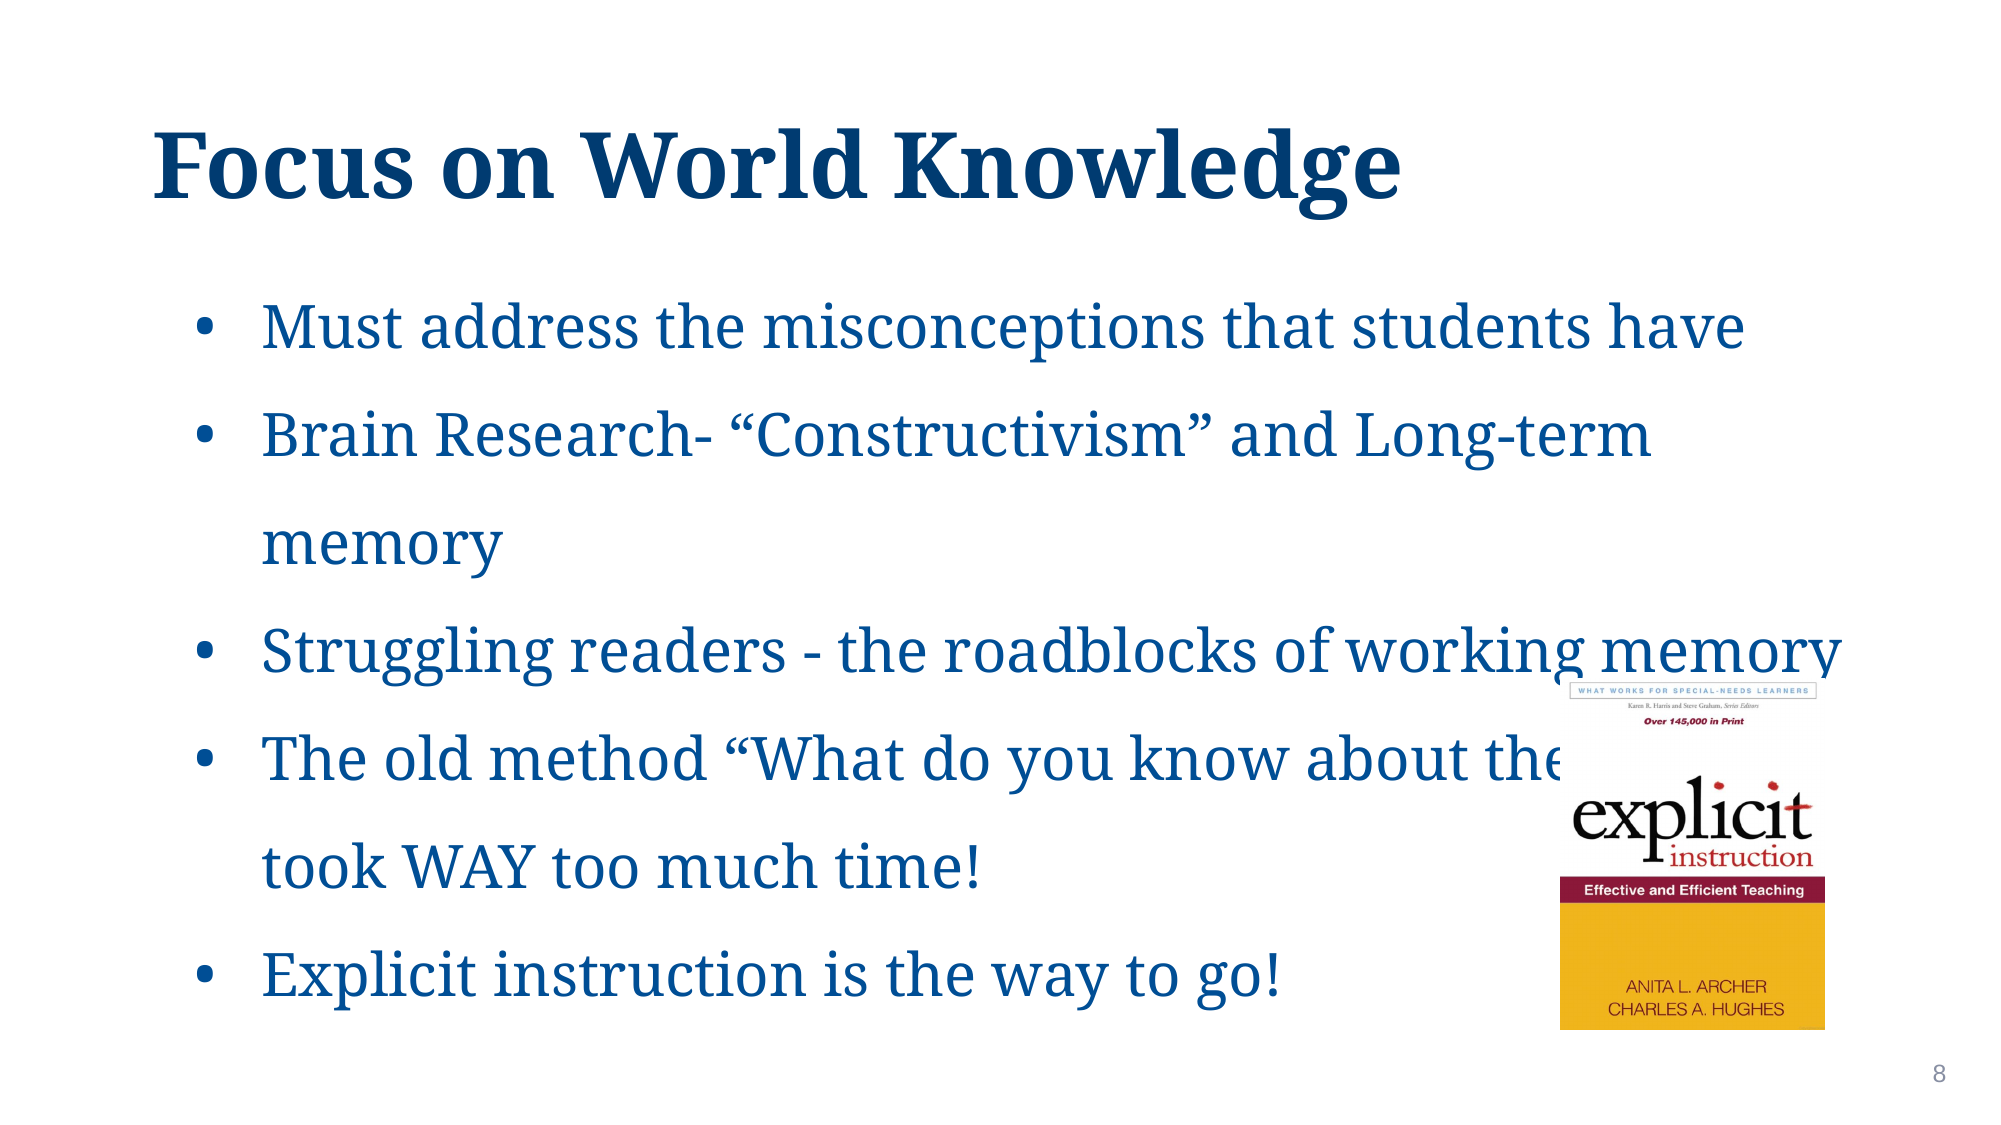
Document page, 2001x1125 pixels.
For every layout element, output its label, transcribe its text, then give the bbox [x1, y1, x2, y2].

list Must address the misconceptions that students have Brain Research- “Constructivism” and Long-term memory Struggling readers - the roadblocks of working memory The old method “What do you know about the circus?” took WAY too much time! Explicit instruction is the way to go! [97, 245, 1863, 1043]
picture [1560, 678, 1825, 1030]
slide_number 8 [1795, 1042, 1962, 1103]
title Focus on World Knowledge [137, 59, 1863, 245]
